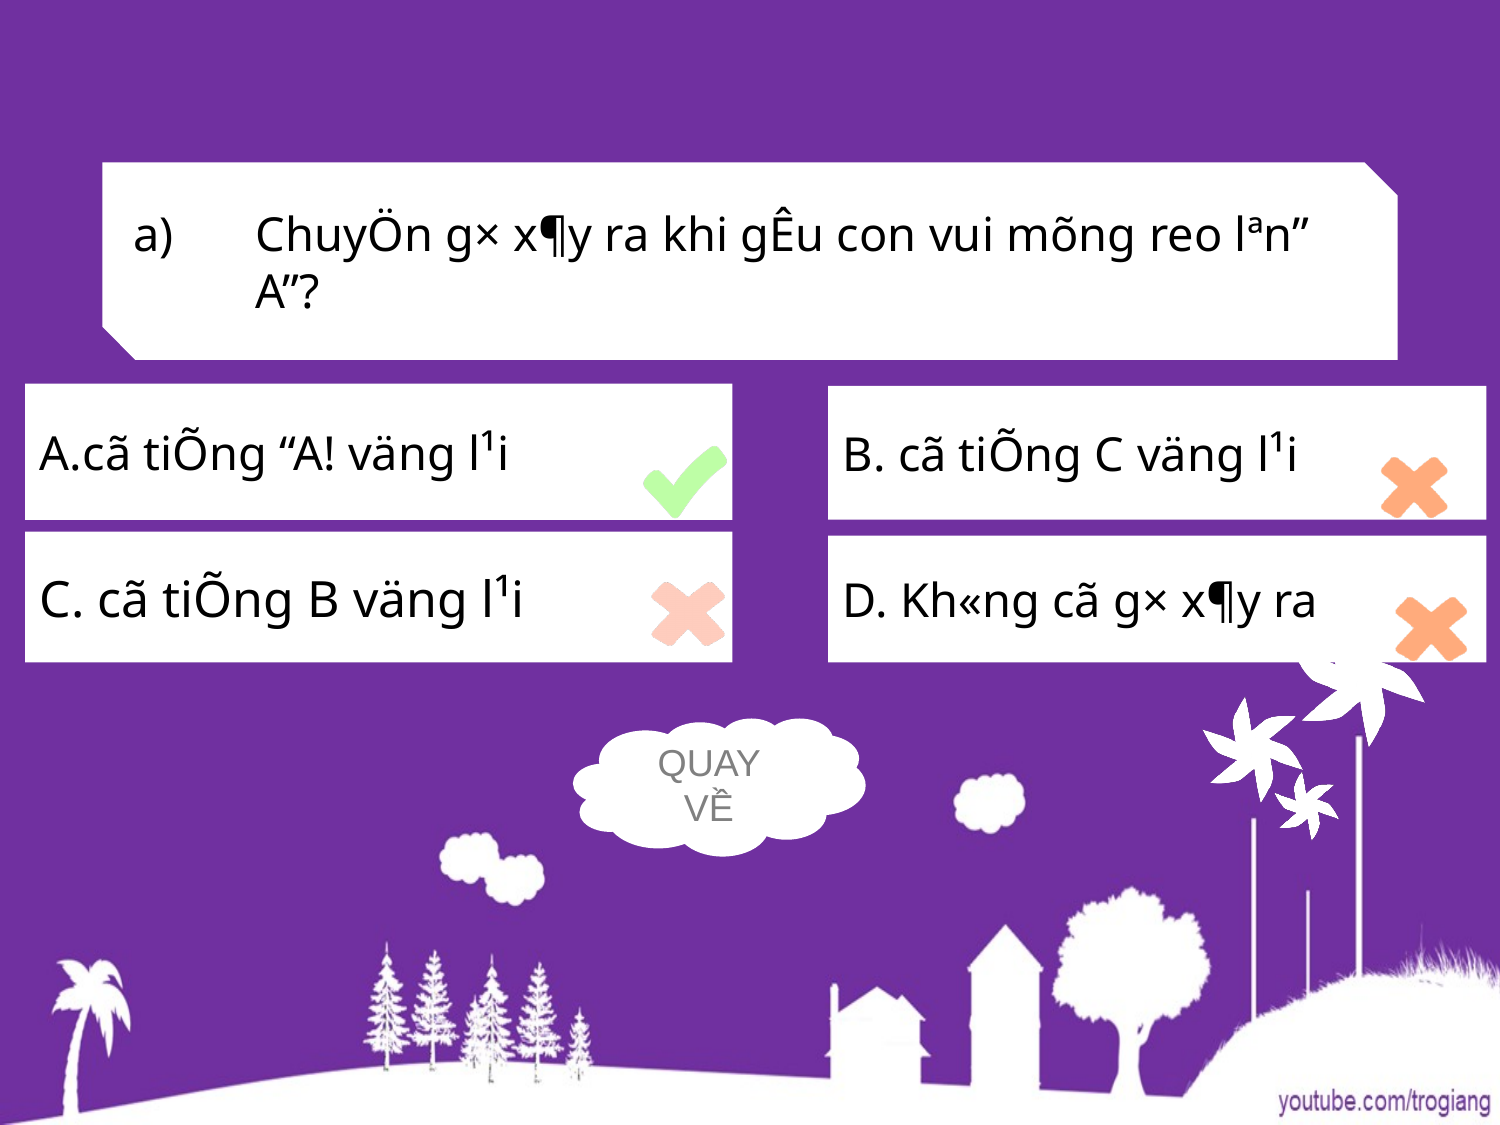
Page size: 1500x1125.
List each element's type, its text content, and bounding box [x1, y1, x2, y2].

text_box B. cã tiÕng C väng l¹i [827, 385, 1487, 521]
text_box C. cã tiÕng B väng l¹i [24, 531, 733, 664]
text_box ChuyÖn g× x¶y ra khi gÊu con vui mõng reo lªn” A”? [101, 161, 1399, 361]
text_box QUAY VỀ [572, 718, 866, 857]
picture [0, 0, 1500, 1125]
text_box D. Kh«ng cã g× x¶y ra [827, 535, 1487, 663]
text_box A.cã tiÕng “A! väng l¹i [24, 383, 733, 521]
